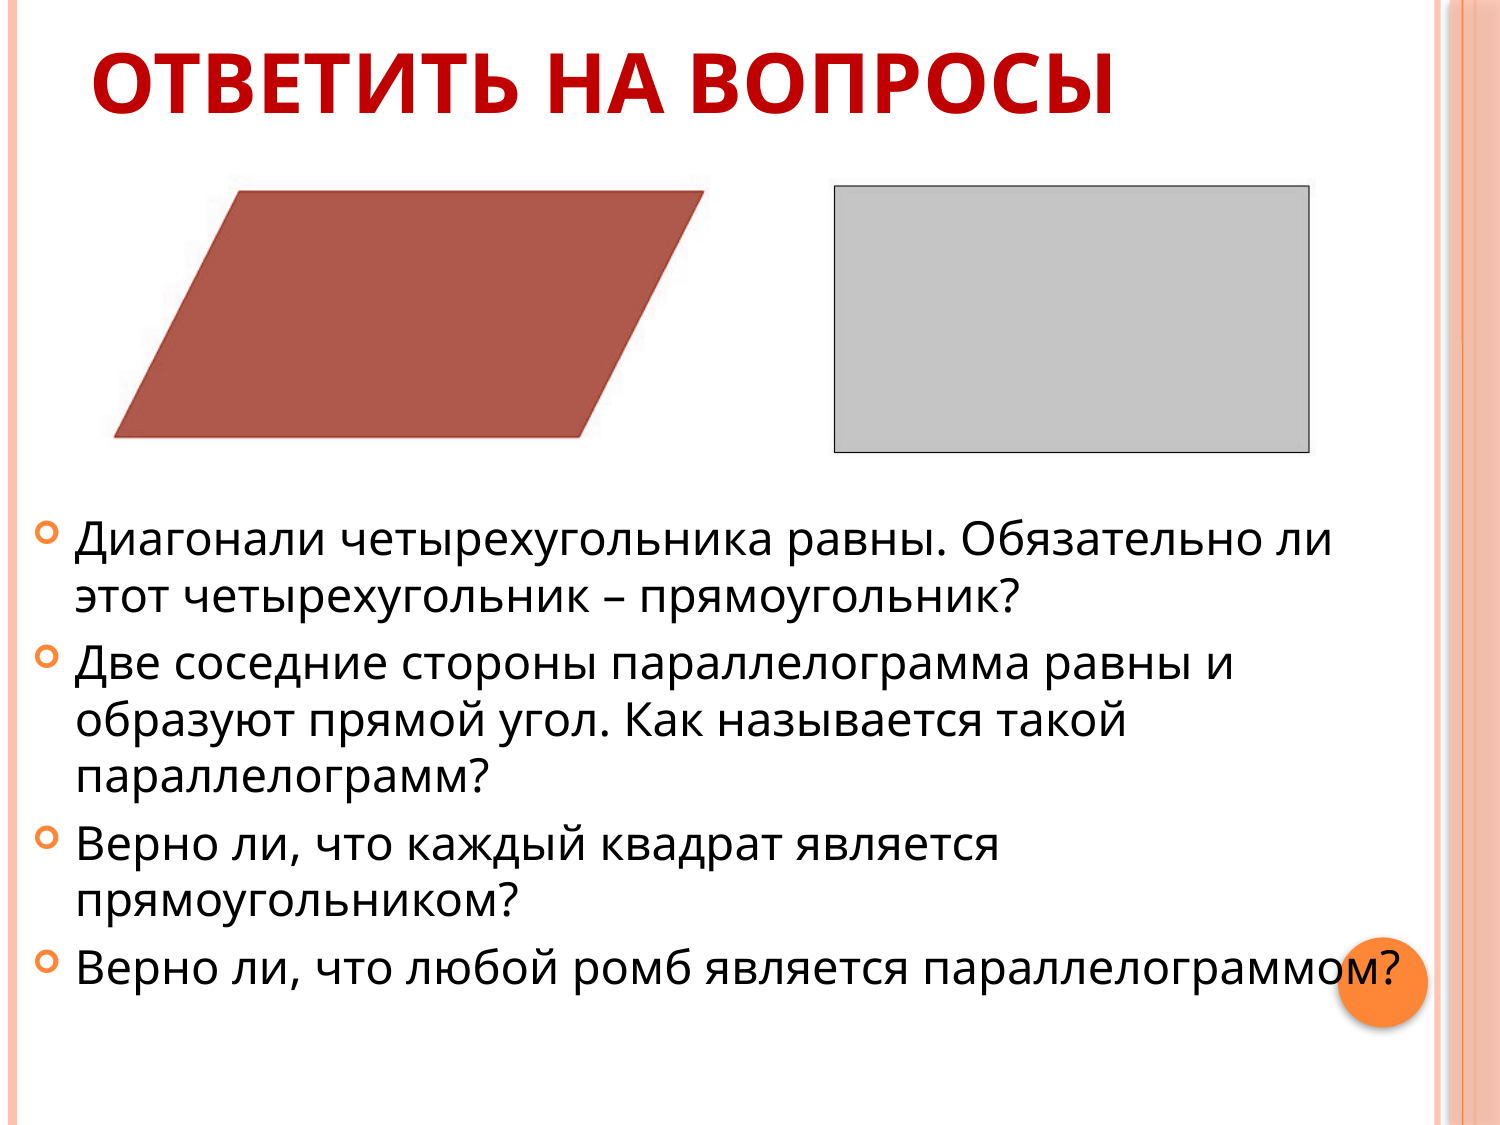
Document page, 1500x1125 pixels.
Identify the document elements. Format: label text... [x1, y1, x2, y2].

list Диагонали четырехугольника равны. Обязательно ли этот четырехугольник – прямоугольник? Две соседние стороны параллелограмма равны и образуют прямой угол. Как называется такой параллелограмм? Верно ли, что каждый квадрат является прямоугольником? Верно ли, что любой ромб является параллелограммом? [17, 501, 1429, 1062]
picture [99, 159, 714, 468]
picture [808, 161, 1338, 476]
title Ответить на вопросы [75, 19, 1300, 138]
